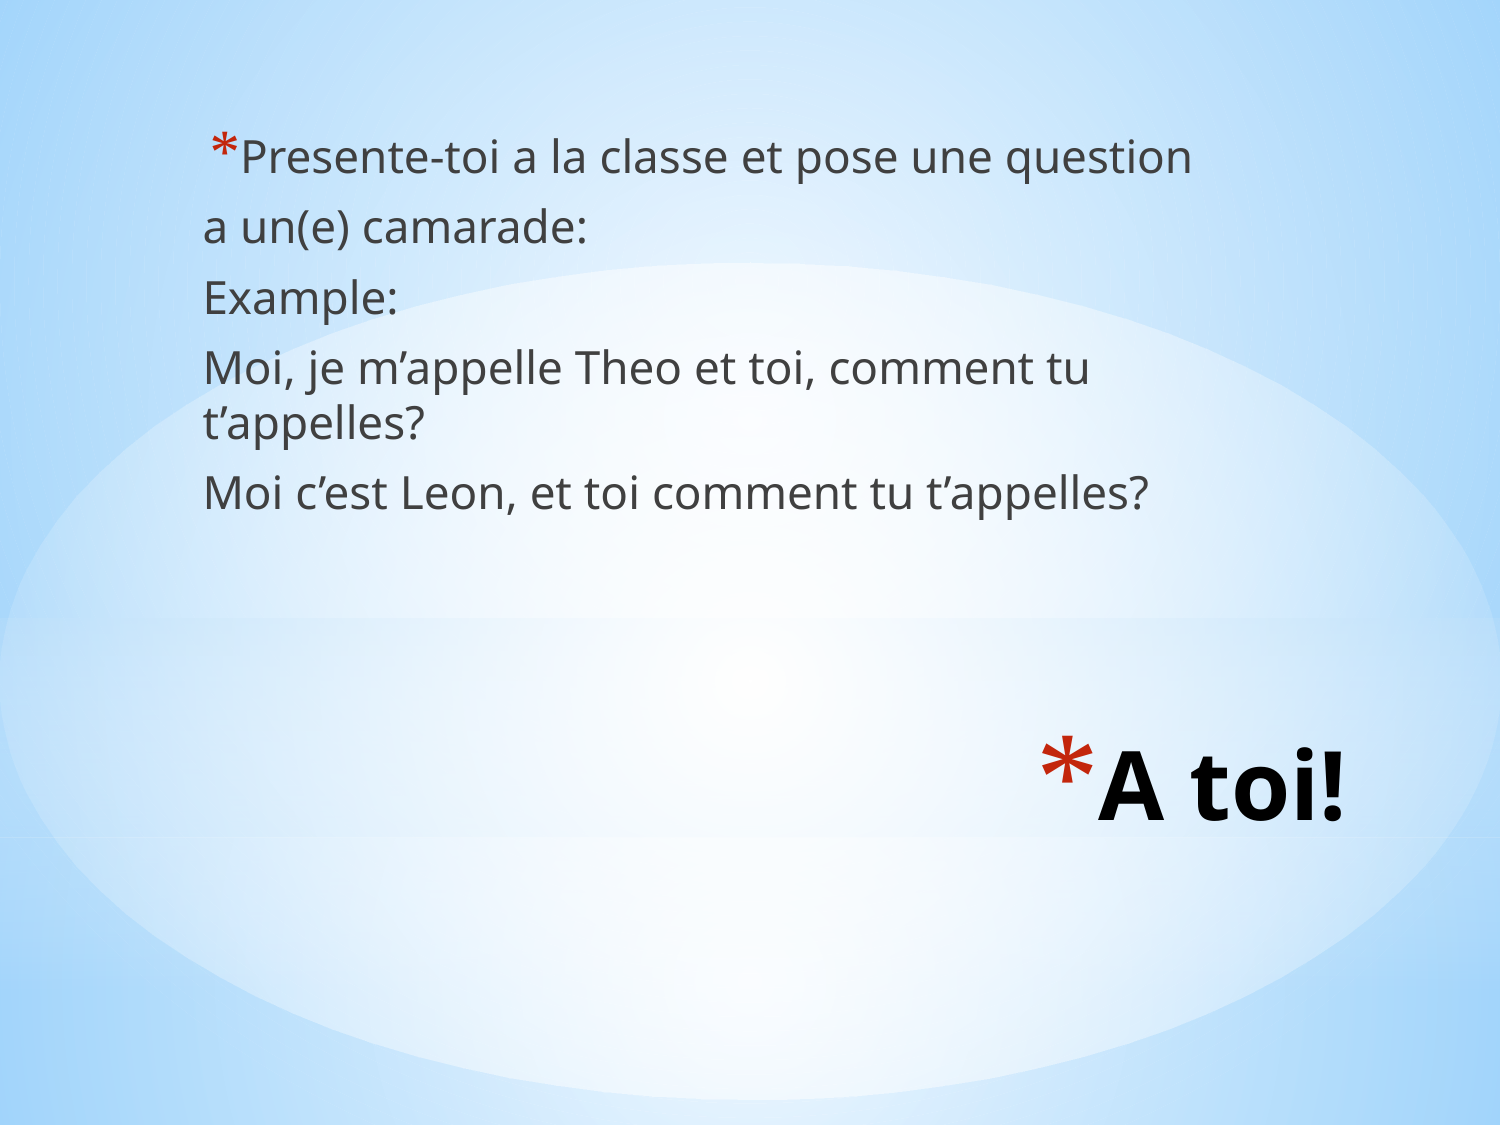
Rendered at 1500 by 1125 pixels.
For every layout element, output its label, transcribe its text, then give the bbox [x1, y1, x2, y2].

list Presente-toi a la classe et pose une question a un(e) camarade: Example: Moi, je m’appelle Theo et toi, comment tu t’appelles? Moi c’est Leon, et toi comment tu t’appelles? [187, 120, 1238, 690]
title A toi! [294, 717, 1363, 905]
